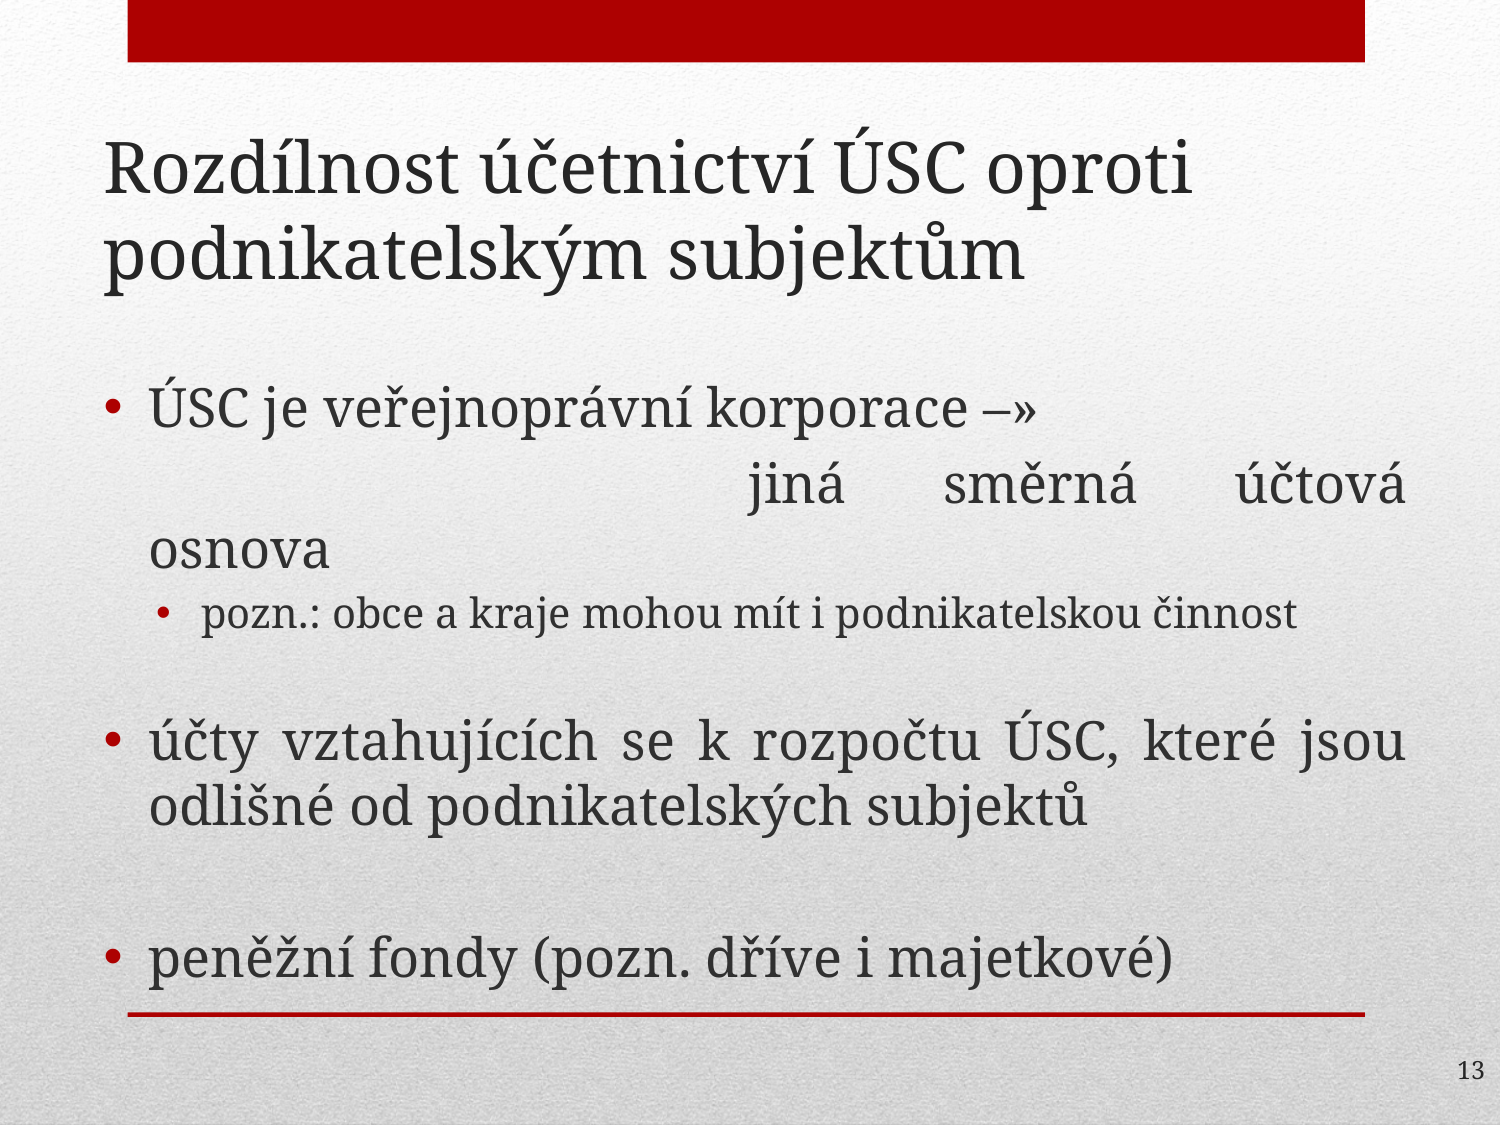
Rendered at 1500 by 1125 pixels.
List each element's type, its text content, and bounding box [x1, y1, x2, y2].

title Rozdílnost účetnictví ÚSC oproti podnikatelským subjektům [88, 113, 1471, 302]
list ÚSC je veřejnoprávní korporace –» jiná směrná účtová osnova pozn.: obce a kraje mohou mít i podnikatelskou činnost účty vztahujících se k rozpočtu ÚSC, které jsou odlišné od podnikatelských subjektů peněžní fondy (pozn. dříve i majetkové) [88, 314, 1424, 1047]
slide_number 13 [1149, 1046, 1500, 1125]
